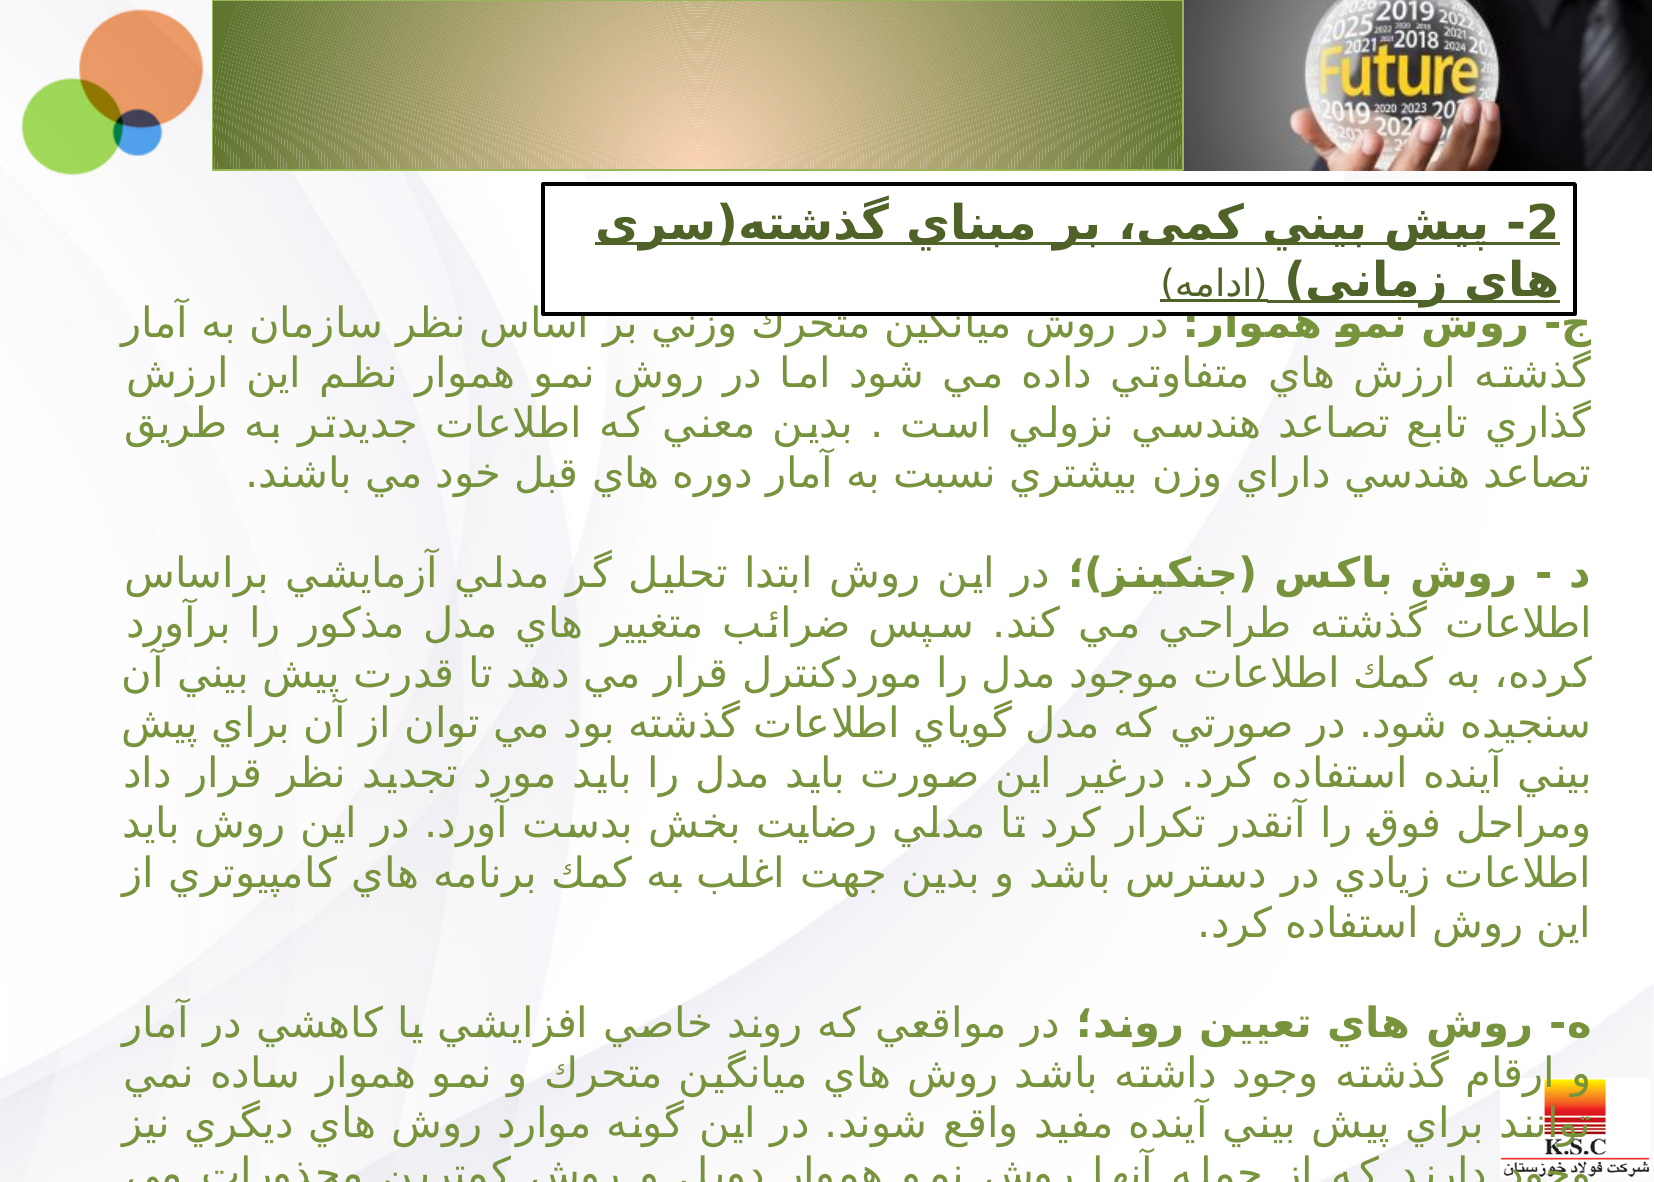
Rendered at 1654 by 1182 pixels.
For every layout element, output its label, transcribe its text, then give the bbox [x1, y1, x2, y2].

picture [0, 0, 1654, 1182]
text_box 2- پيش بيني کمی، بر مبناي گذشته(سری های زمانی) (ادامه) [541, 182, 1577, 316]
text_box [212, 0, 1180, 171]
text_box ج- روش نمو هموار؛ در روش ميانگين متحرك وزني بر اساس نظر سازمان به آمار گذشته ارزش هاي متفاوتي داده مي شود اما در روش نمو هموار نظم اين ارزش گذاري تابع تصاعد هندسي نزولي است . بدين معني كه اطلاعات جديدتر به طريق تصاعد هندسي داراي وزن بيشتري نسبت به آمار دوره هاي قبل خود مي باشند. د - روش باكس (جنكينز)؛ در اين روش ابتدا تحليل گر مدلي آزمايشي براساس اطلاعات گذشته طراحي مي كند. سپس ضرائب متغيير هاي مدل مذكور را برآورد كرده‌، به كمك اطلاعات موجود مدل را موردكنترل قرار مي دهد تا قدرت پيش بيني آن سنجيده شود. در صورتي كه مدل گوياي اطلاعات گذشته بود مي توان از آن براي پيش بيني آينده استفاده كرد. درغير اين صورت بايد مدل را بايد مورد تجديد نظر قرار داد ومراحل فوق را آنقدر تكرار كرد تا مدلي رضايت بخش بدست آورد. در این روش بايد اطلاعات زيادي در دسترس باشد و بدين جهت اغلب به كمك برنامه هاي كامپيوتري از اين روش استفاده كرد. ه- روش هاي تعيين روند؛ در مواقعي كه روند خاصي افزايشي يا كاهشي در آمار و ارقام گذشته وجود داشته باشد روش هاي ميانگين متحرك و نمو هموار ساده نمي توانند براي پيش بيني آينده مفيد واقع شوند. در اين گونه موارد روش هاي ديگري نیز وجود دارند كه از جمله آنها روش نمو هموار دوبل و روش كمترين مجذورات می باشند. [106, 288, 1607, 1182]
